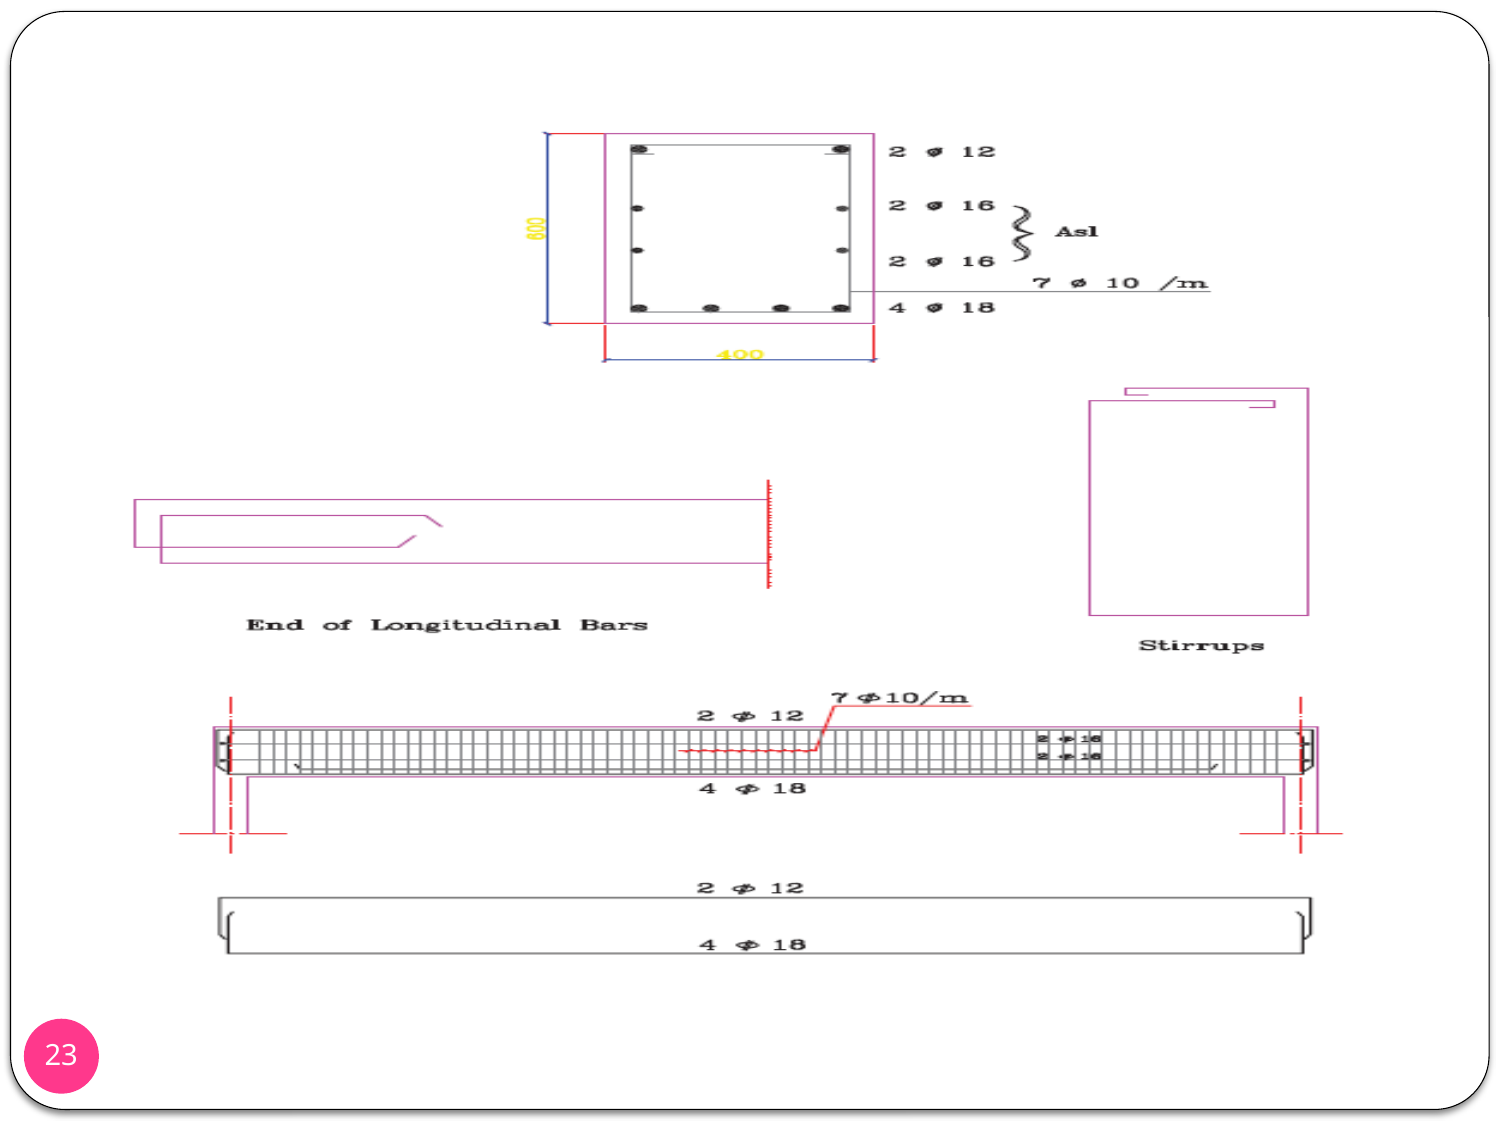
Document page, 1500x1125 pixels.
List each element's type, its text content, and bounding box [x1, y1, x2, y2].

slide_number 23 [23, 1018, 99, 1094]
picture [24, 49, 1426, 998]
